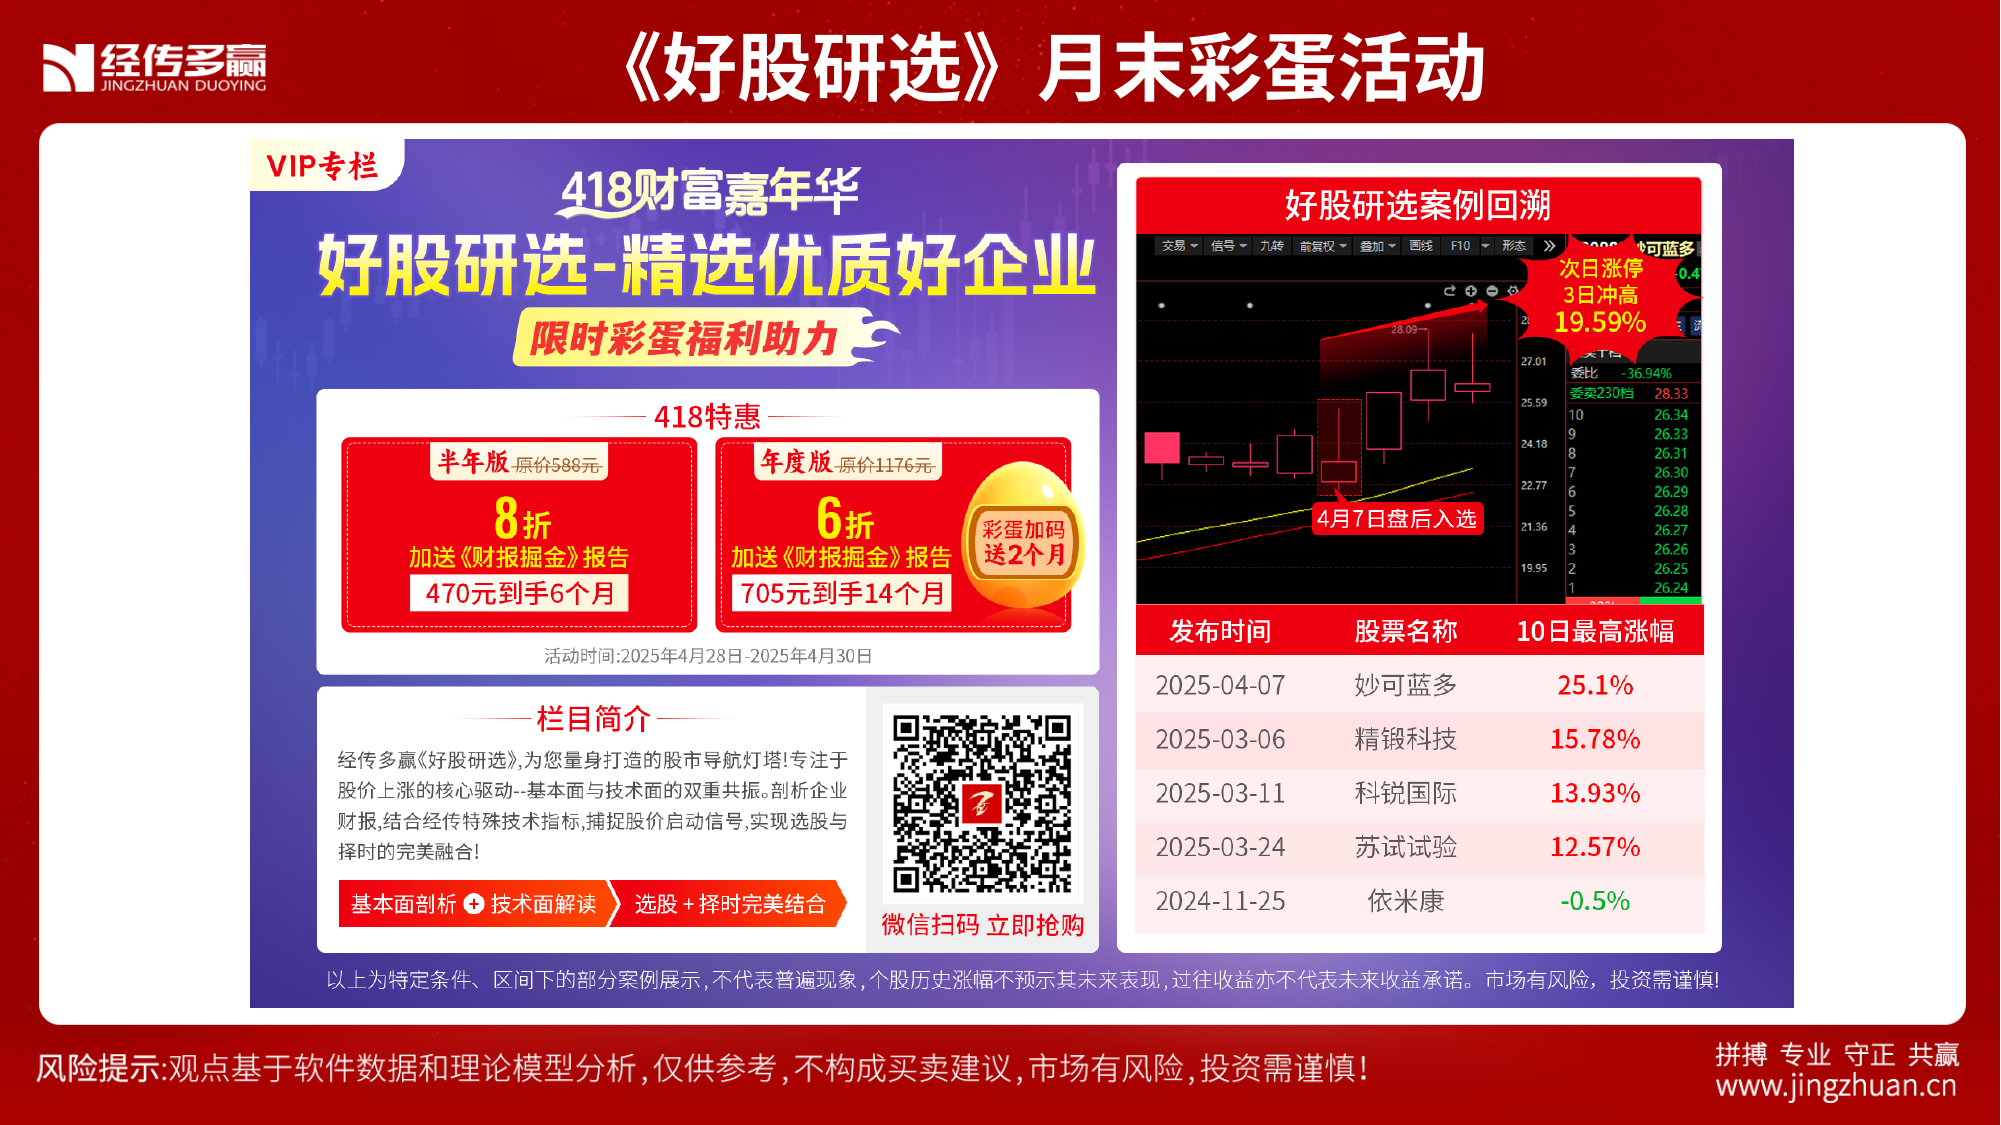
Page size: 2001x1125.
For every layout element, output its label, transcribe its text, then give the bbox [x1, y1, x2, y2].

picture [0, 0, 2000, 1125]
text_box 《好股研选》月末彩蛋活动 [317, 13, 1707, 118]
